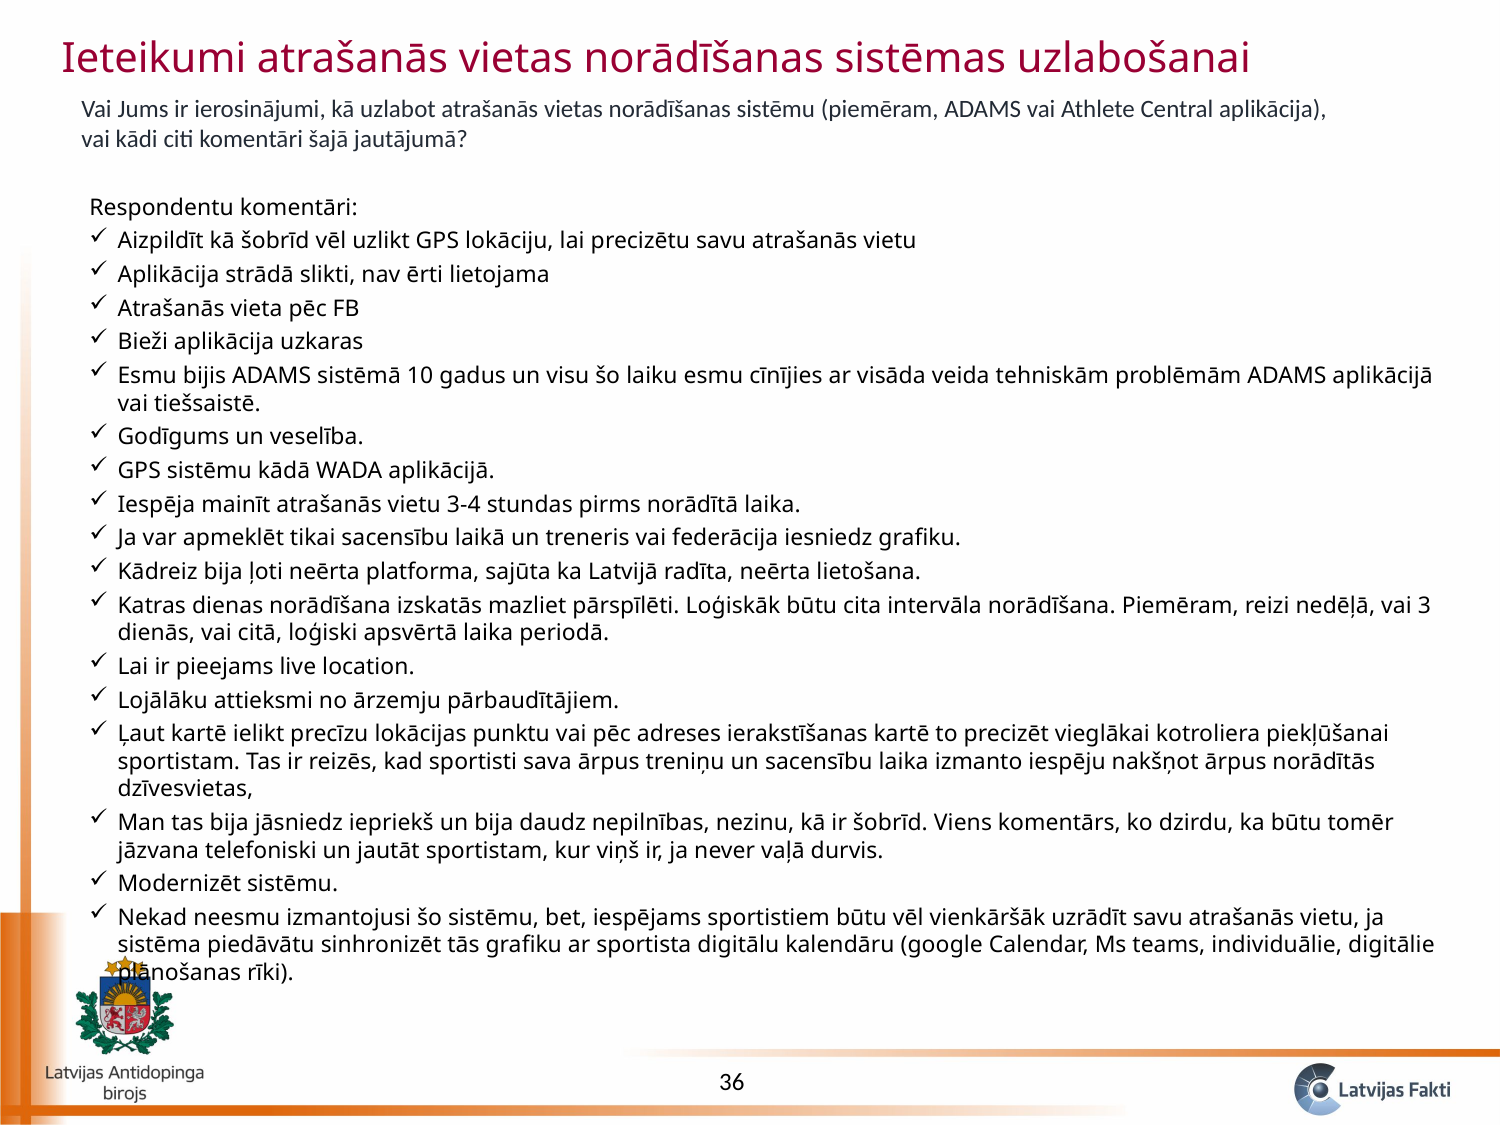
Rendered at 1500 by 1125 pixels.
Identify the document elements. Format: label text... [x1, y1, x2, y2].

text_box 36 [556, 1050, 907, 1111]
text_box Respondentu komentāri: Aizpildīt kā šobrīd vēl uzlikt GPS lokāciju, lai precizētu savu atrašanās vietu Aplikācija strādā slikti, nav ērti lietojama Atrašanās vieta pēc FB Bieži aplikācija uzkaras Esmu bijis ADAMS sistēmā 10 gadus un visu šo laiku esmu cīnījies ar visāda veida tehniskām problēmām ADAMS aplikācijā vai tiešsaistē. Godīgums un veselība. GPS sistēmu kādā WADA aplikācijā. Iespēja mainīt atrašanās vietu 3-4 stundas pirms norādītā laika. Ja var apmeklēt tikai sacensību laikā un treneris vai federācija iesniedz grafiku. Kādreiz bija ļoti neērta platforma, sajūta ka Latvijā radīta, neērta lietošana. Katras dienas norādīšana izskatās mazliet pārspīlēti. Loģiskāk būtu cita intervāla norādīšana. Piemēram, reizi nedēļā, vai 3 dienās, vai citā, loģiski apsvērtā laika periodā. Lai ir pieejams live location. Lojālāku attieksmi no ārzemju pārbaudītājiem. Ļaut kartē ielikt precīzu lokācijas punktu vai pēc adreses ierakstīšanas kartē to precizēt vieglākai kotroliera piekļūšanai sportistam. Tas ir reizēs, kad sportisti sava ārpus treniņu un sacensību laika izmanto iespēju nakšņot ārpus norādītās dzīvesvietas, Man tas bija jāsniedz iepriekš un bija daudz nepilnības, nezinu, kā ir šobrīd. Viens komentārs, ko dzirdu, ka būtu tomēr jāzvana telefoniski un jautāt sportistam, kur viņš ir, ja never vaļā durvis. Modernizēt sistēmu. Nekad neesmu izmantojusi šo sistēmu, bet, iespējams sportistiem būtu vēl vienkāršāk uzrādīt savu atrašanās vietu, ja sistēma piedāvātu sinhronizēt tās grafiku ar sportista digitālu kalendāru (google Calendar, Ms teams, individuālie, digitālie plānošanas rīki). [74, 184, 1453, 993]
picture [0, 0, 1500, 1125]
text_box Vai Jums ir ierosinājumi, kā uzlabot atrašanās vietas norādīšanas sistēmu (piemēram, ADAMS vai Athlete Central aplikācija), vai kādi citi komentāri šajā jautājumā? [66, 97, 1350, 143]
text_box Ieteikumi atrašanās vietas norādīšanas sistēmas uzlabošanai [46, 23, 1453, 97]
